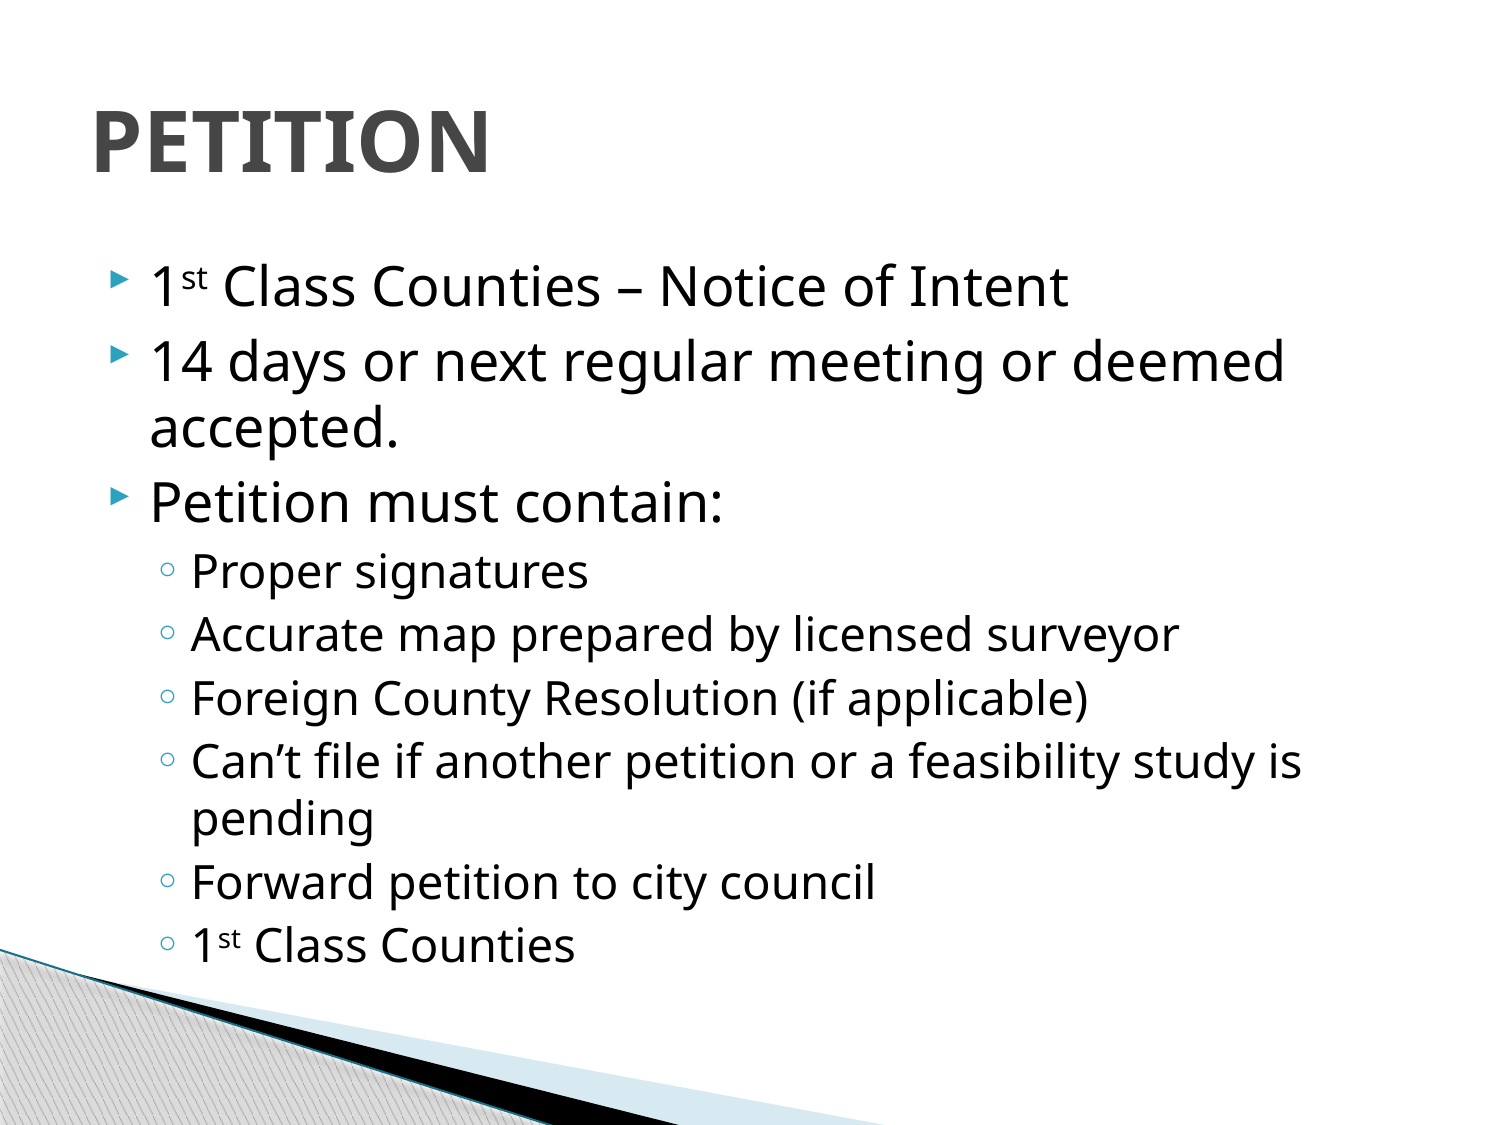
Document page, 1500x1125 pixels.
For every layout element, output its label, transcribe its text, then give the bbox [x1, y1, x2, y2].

list 1st Class Counties – Notice of Intent 14 days or next regular meeting or deemed accepted. Petition must contain: Proper signatures Accurate map prepared by licensed surveyor Foreign County Resolution (if applicable) Can’t file if another petition or a feasibility study is pending Forward petition to city council 1st Class Counties [75, 243, 1425, 986]
title PETITION [75, 45, 1425, 233]
